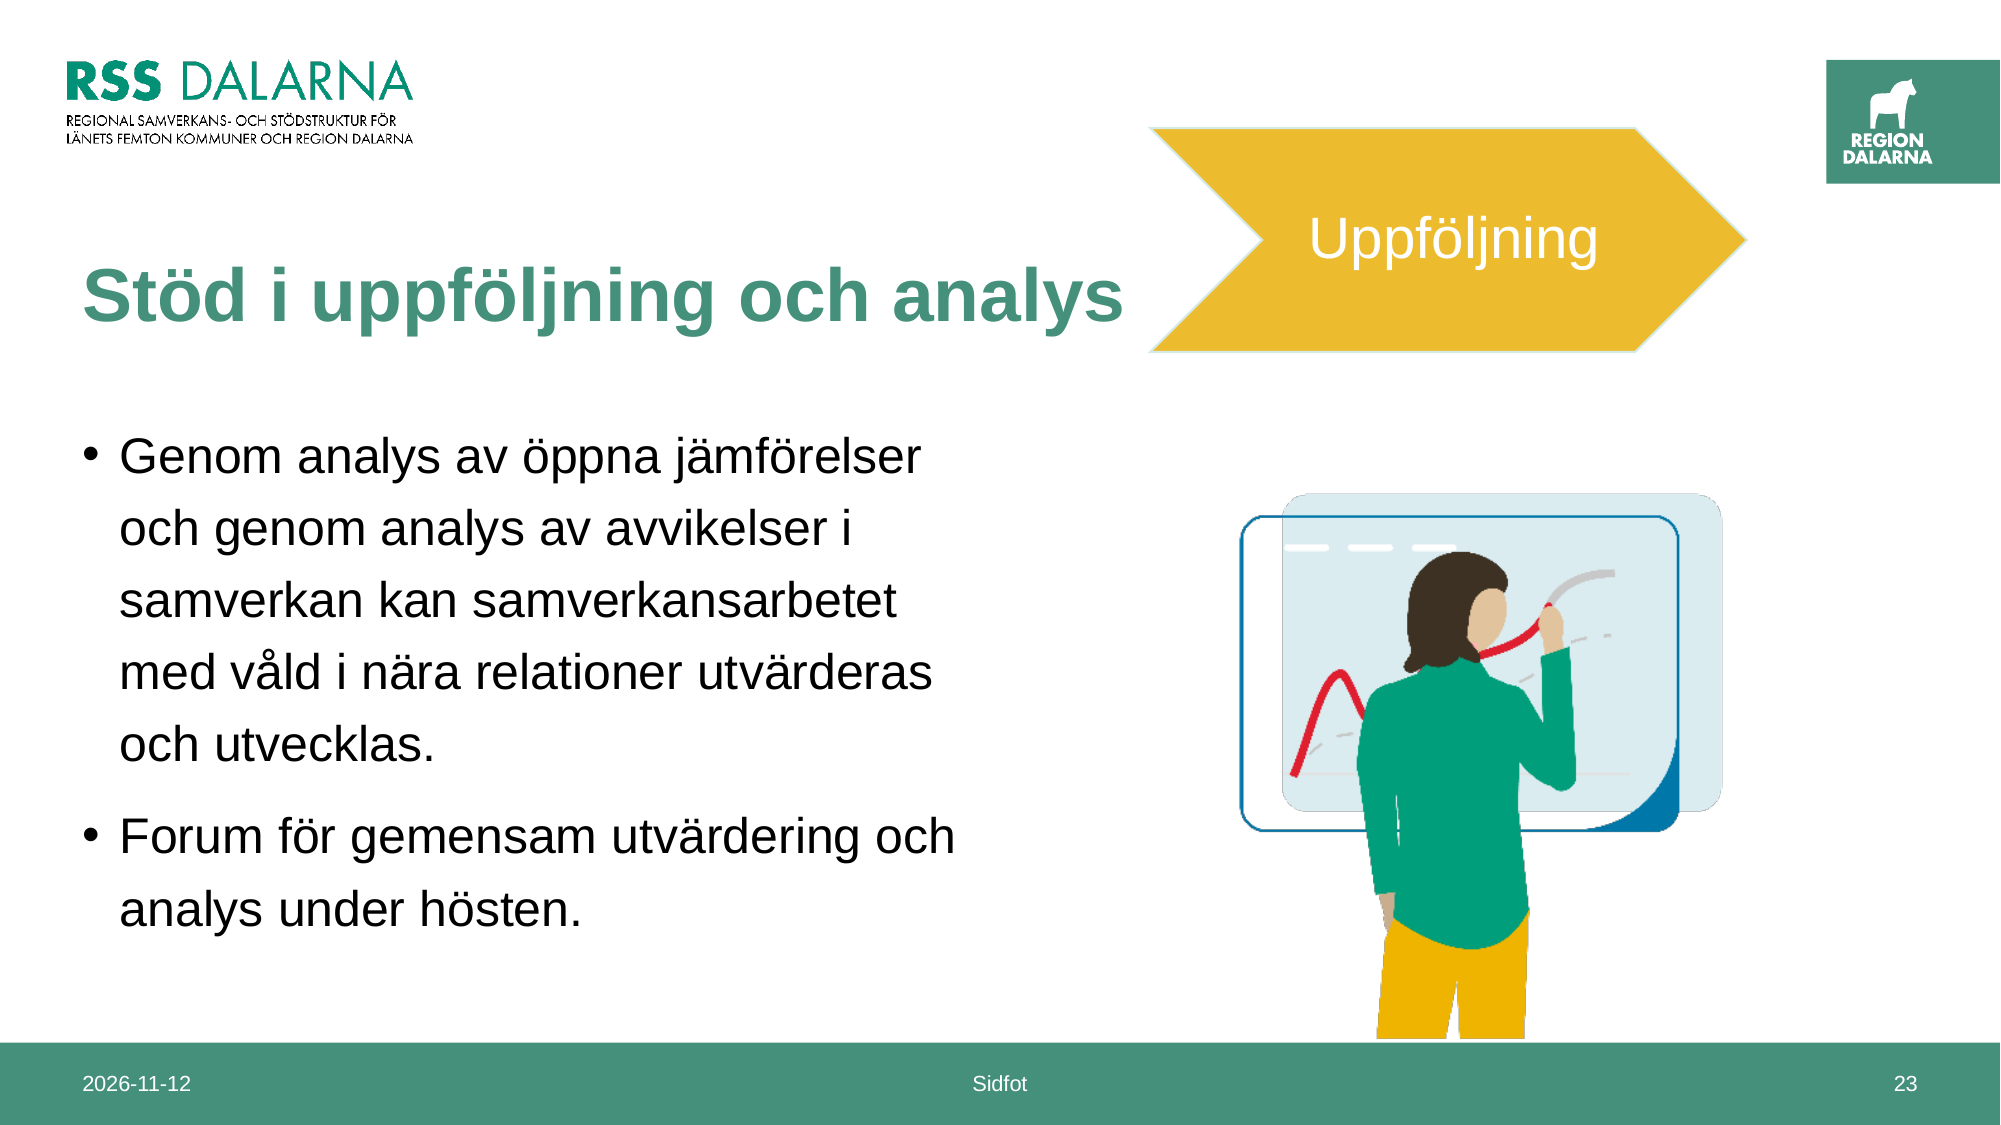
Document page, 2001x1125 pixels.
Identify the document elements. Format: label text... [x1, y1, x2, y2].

slide_number 23 [1482, 1042, 1933, 1124]
footer Sidfot [587, 1042, 1413, 1124]
title Stöd i uppföljning och analys [67, 197, 1777, 397]
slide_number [67, 1042, 518, 1124]
list Genom analys av öppna jämförelser och genom analys av avvikelser i samverkan kan samverkansarbetet med våld i nära relationer utvärderas och utvecklas. Forum för gemensam utvärdering och analys under hösten. [67, 403, 988, 1003]
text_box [1150, 127, 1748, 353]
picture [67, 59, 413, 144]
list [1057, 465, 1905, 1068]
